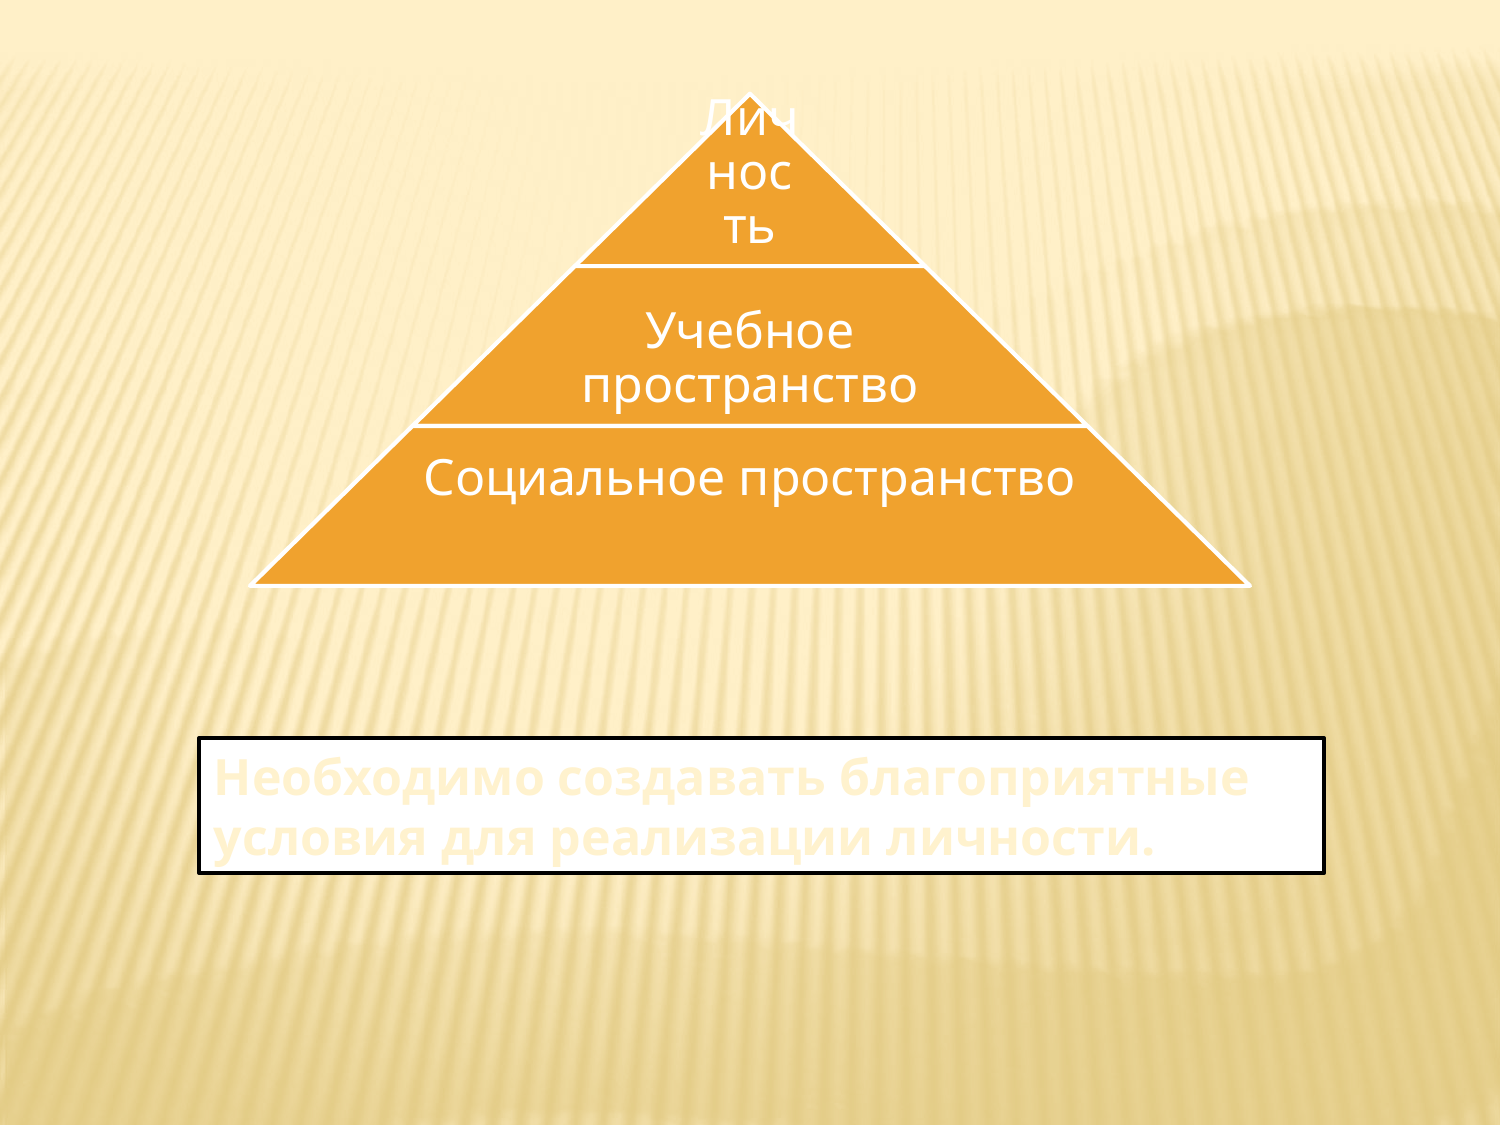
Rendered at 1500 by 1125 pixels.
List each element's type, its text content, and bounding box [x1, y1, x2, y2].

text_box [249, 93, 1251, 587]
text_box Необходимо создавать благоприятные условия для реализации личности. [197, 736, 1326, 875]
